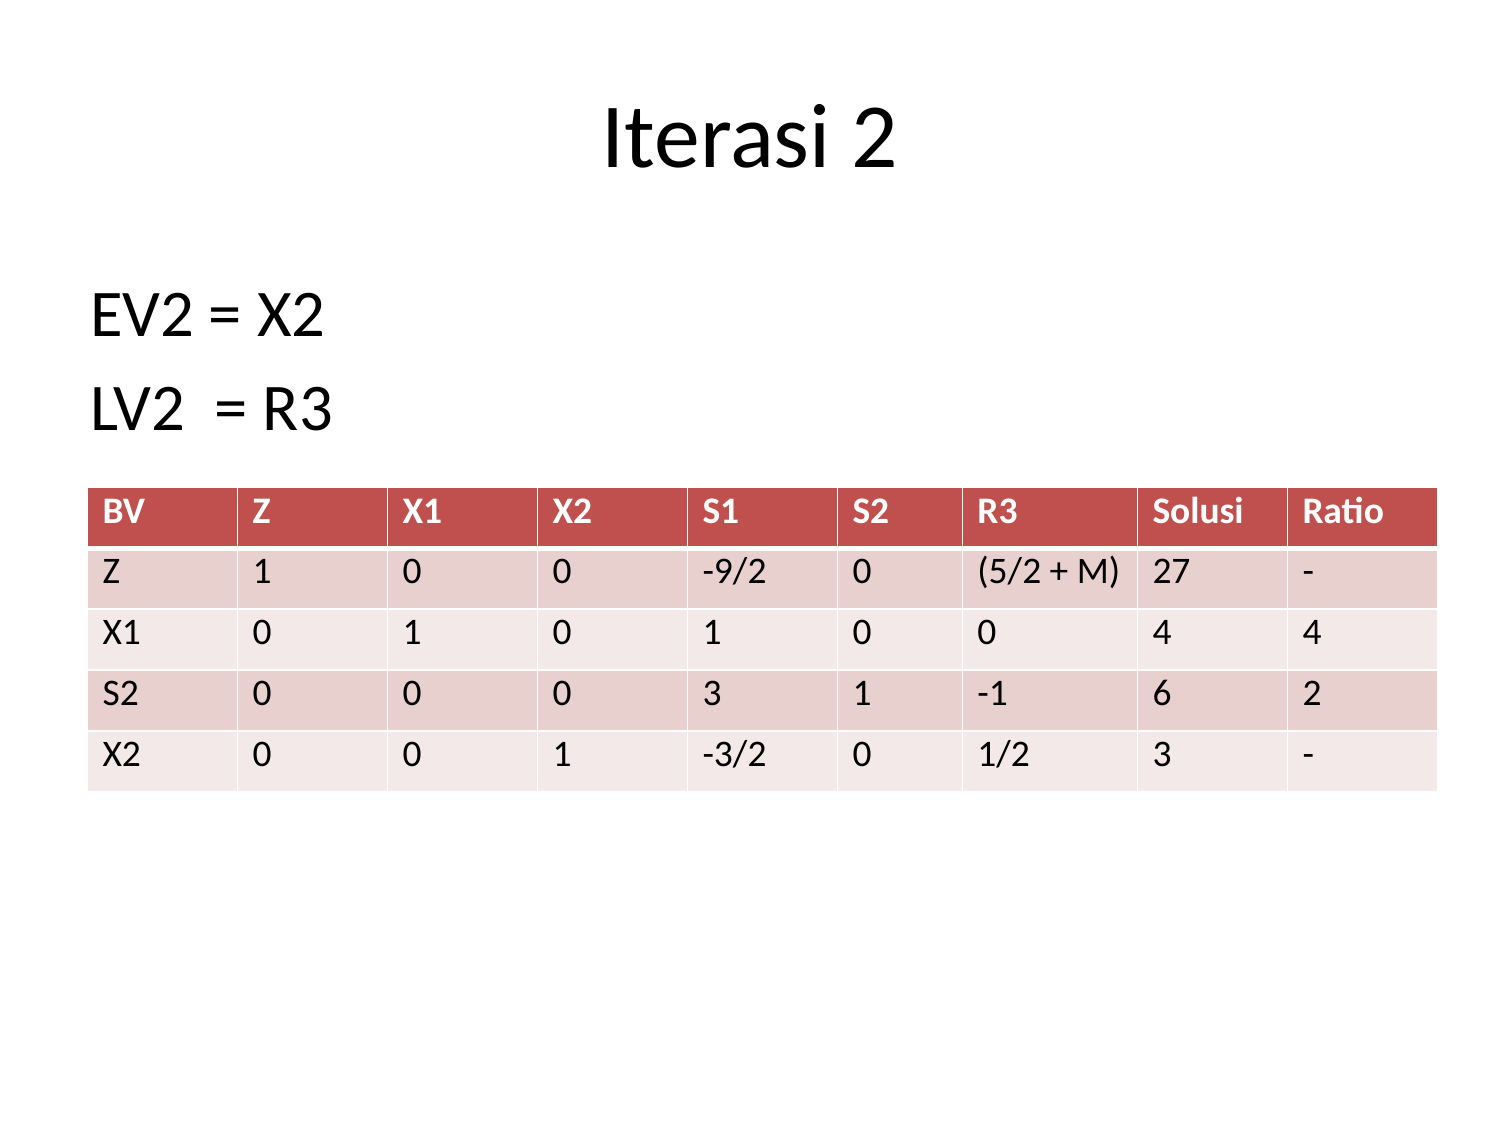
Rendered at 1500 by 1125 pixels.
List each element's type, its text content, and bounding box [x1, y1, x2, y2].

table_cell 0 [838, 551, 962, 608]
table_cell 27 [1138, 551, 1287, 608]
table_cell 1 [388, 610, 537, 669]
list EV2 = X2 LV2 = R3 [75, 262, 1425, 1005]
table_header Z [238, 488, 387, 546]
table_cell 0 [238, 732, 387, 791]
table_cell - [1288, 551, 1437, 608]
table_cell 0 [388, 671, 537, 730]
table_cell 0 [963, 610, 1137, 669]
table_header BV [88, 488, 237, 546]
table_header Ratio [1288, 488, 1437, 546]
table_cell 0 [538, 671, 687, 730]
table_cell 0 [538, 610, 687, 669]
table_cell S2 [88, 671, 237, 730]
title Iterasi 2 [75, 37, 1425, 225]
table_cell 6 [1138, 671, 1287, 730]
table_cell - [1288, 732, 1437, 791]
table_cell 4 [1288, 610, 1437, 669]
table_header X1 [388, 488, 537, 546]
table_cell 0 [238, 671, 387, 730]
table_cell 1 [688, 610, 837, 669]
table_cell 4 [1138, 610, 1287, 669]
table_cell X2 [88, 732, 237, 791]
table_cell 1 [838, 671, 962, 730]
table_cell 1 [238, 551, 387, 608]
table_cell -1 [963, 671, 1137, 730]
table_header Solusi [1138, 488, 1287, 546]
table_cell 0 [388, 551, 537, 608]
table_cell 1 [538, 732, 687, 791]
table_cell -3/2 [688, 732, 837, 791]
table_cell 3 [1138, 732, 1287, 791]
table_header S2 [838, 488, 962, 546]
table_cell Z [88, 551, 237, 608]
table_cell X1 [88, 610, 237, 669]
table_cell 0 [838, 610, 962, 669]
table_header X2 [538, 488, 687, 546]
table_cell 2 [1288, 671, 1437, 730]
table_header S1 [688, 488, 837, 546]
table_cell (5/2 + M) [963, 551, 1137, 608]
table_cell 0 [238, 610, 387, 669]
table_cell 0 [388, 732, 537, 791]
table_cell 1/2 [963, 732, 1137, 791]
table_header R3 [963, 488, 1137, 546]
table_cell 0 [538, 551, 687, 608]
table_cell -9/2 [688, 551, 837, 608]
table_cell 3 [688, 671, 837, 730]
table_cell 0 [838, 732, 962, 791]
